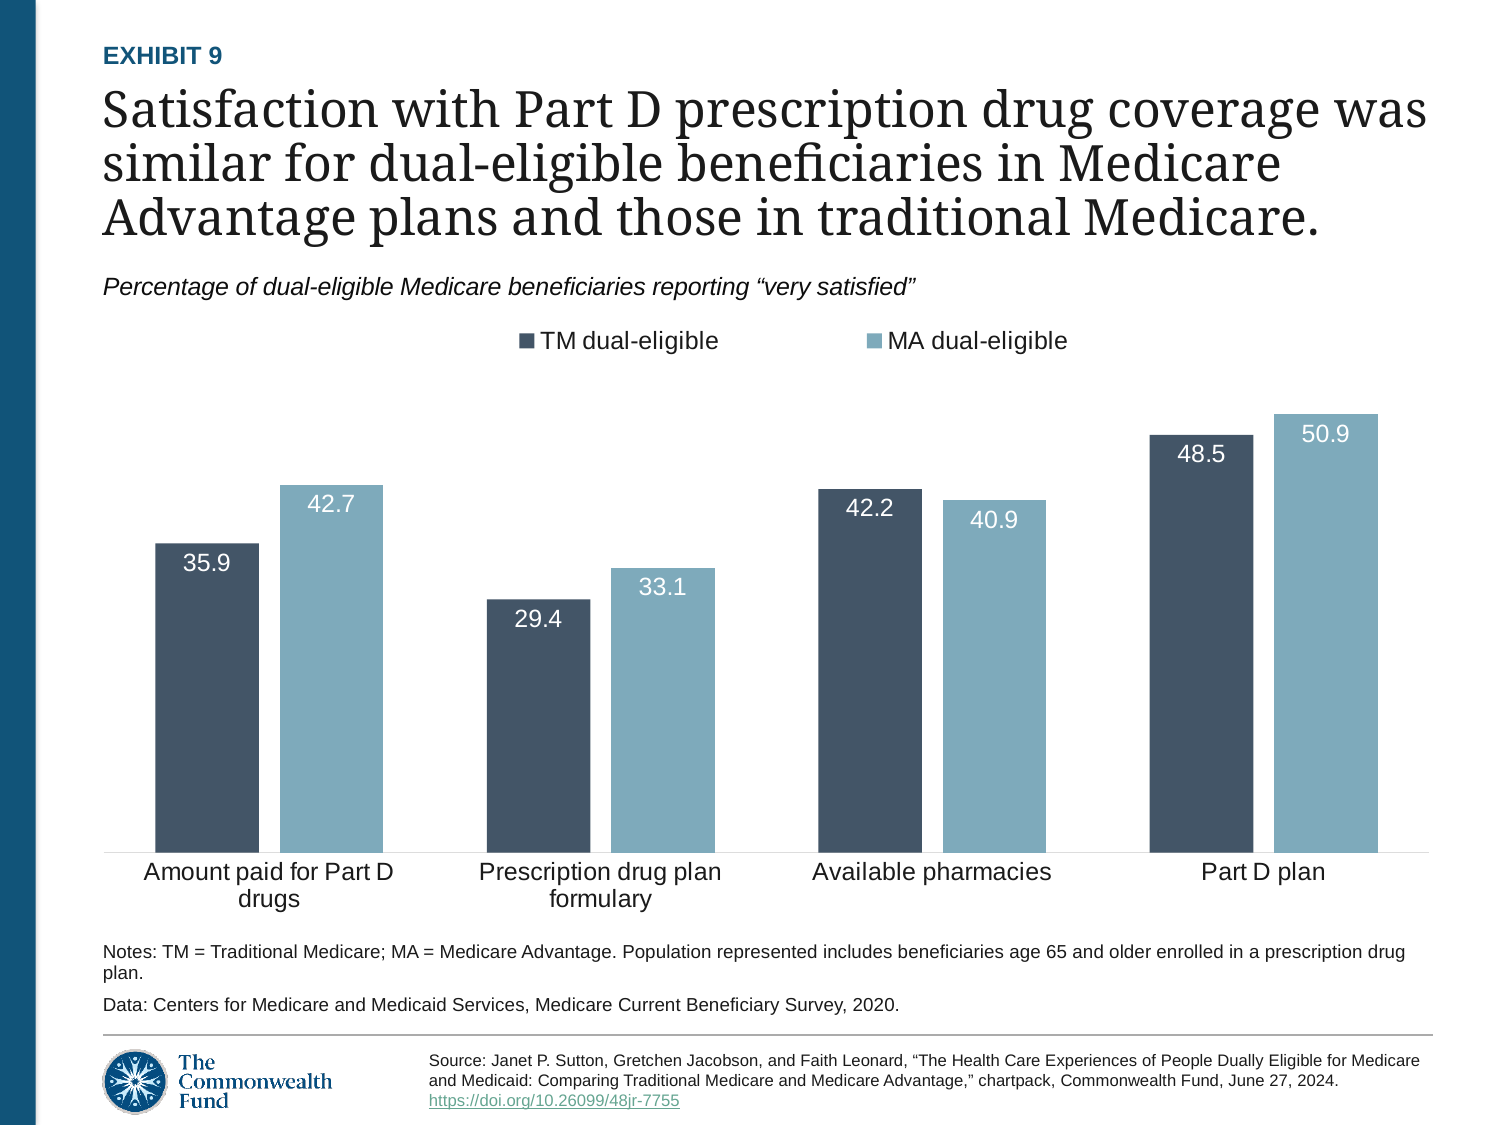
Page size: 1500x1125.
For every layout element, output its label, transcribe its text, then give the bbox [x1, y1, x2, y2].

list Percentage of dual-eligible Medicare beneficiaries reporting “very satisfied” [102, 270, 1431, 312]
title Satisfaction with Part D prescription drug coverage was similar for dual-eligible beneficiaries in Medicare Advantage plans and those in traditional Medicare. [102, 84, 1431, 248]
list Notes: TM = Traditional Medicare; MA = Medicare Advantage. Population represented includes beneficiaries age 65 and older enrolled in a prescription drug plan. Data: Centers for Medicare and Medicaid Services, Medicare Current Beneficiary Survey, 2020. [102, 935, 1433, 1016]
chart [102, 321, 1431, 929]
picture [97, 1040, 340, 1118]
subtitle EXHIBIT 9 [102, 29, 1402, 70]
